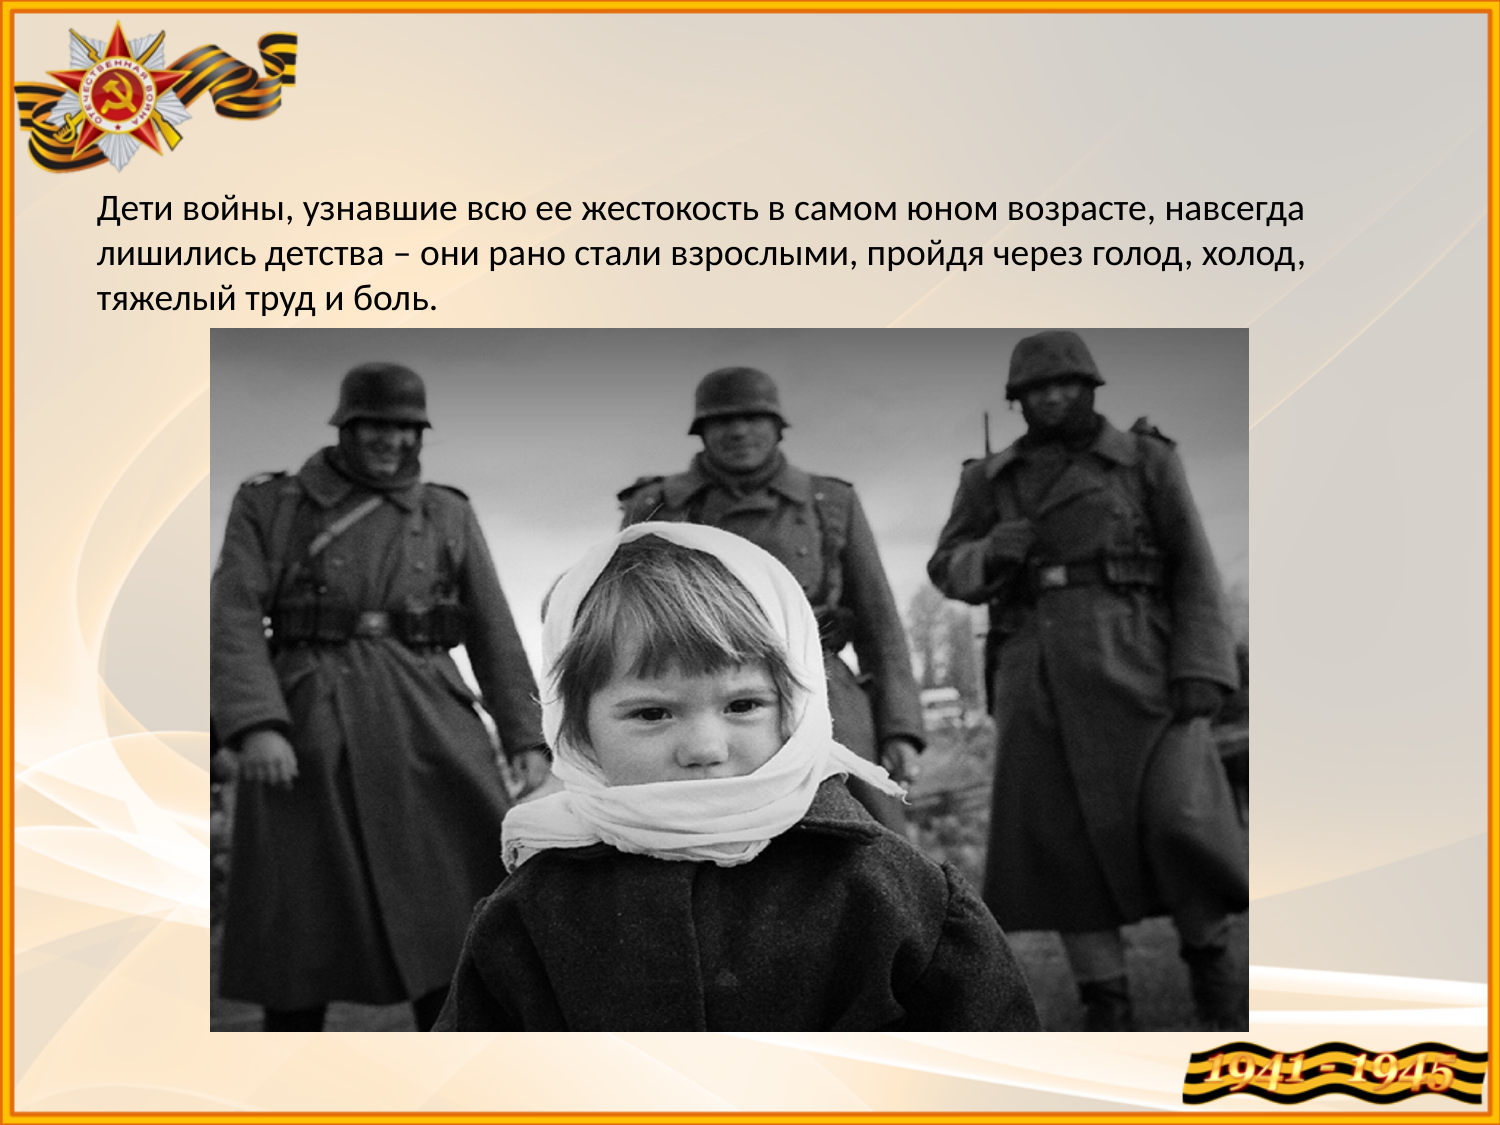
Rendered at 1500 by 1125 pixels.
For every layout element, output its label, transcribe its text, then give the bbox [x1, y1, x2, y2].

picture [0, 0, 1500, 1125]
text_box Дети войны, узнавшие всю ее жестокость в самом юном возрасте, навсегда лишились детства – они рано стали взрослыми, пройдя через голод, холод, тяжелый труд и боль. [82, 175, 1442, 326]
